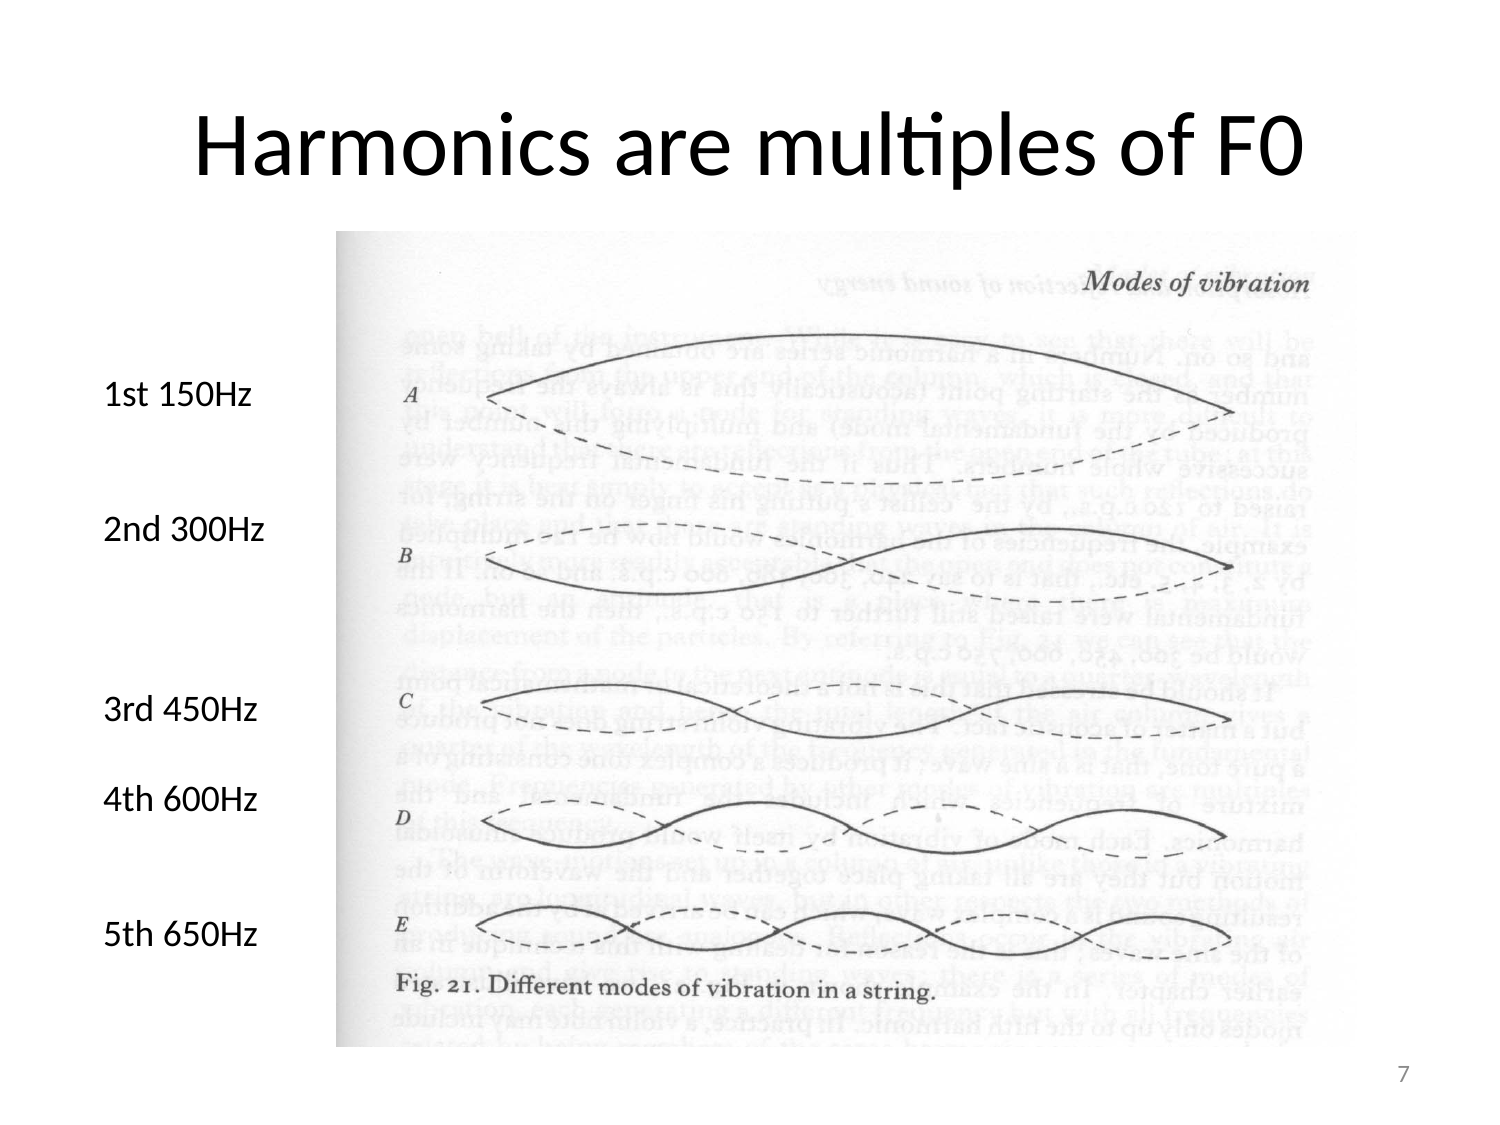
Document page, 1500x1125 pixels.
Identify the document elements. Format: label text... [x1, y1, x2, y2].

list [336, 231, 1358, 1047]
slide_number 7 [1074, 1042, 1425, 1103]
title Harmonics are multiples of F0 [75, 45, 1425, 233]
text_box 1st 150Hz 2nd 300Hz 3rd 450Hz 4th 600Hz 5th 650Hz [88, 361, 325, 1007]
